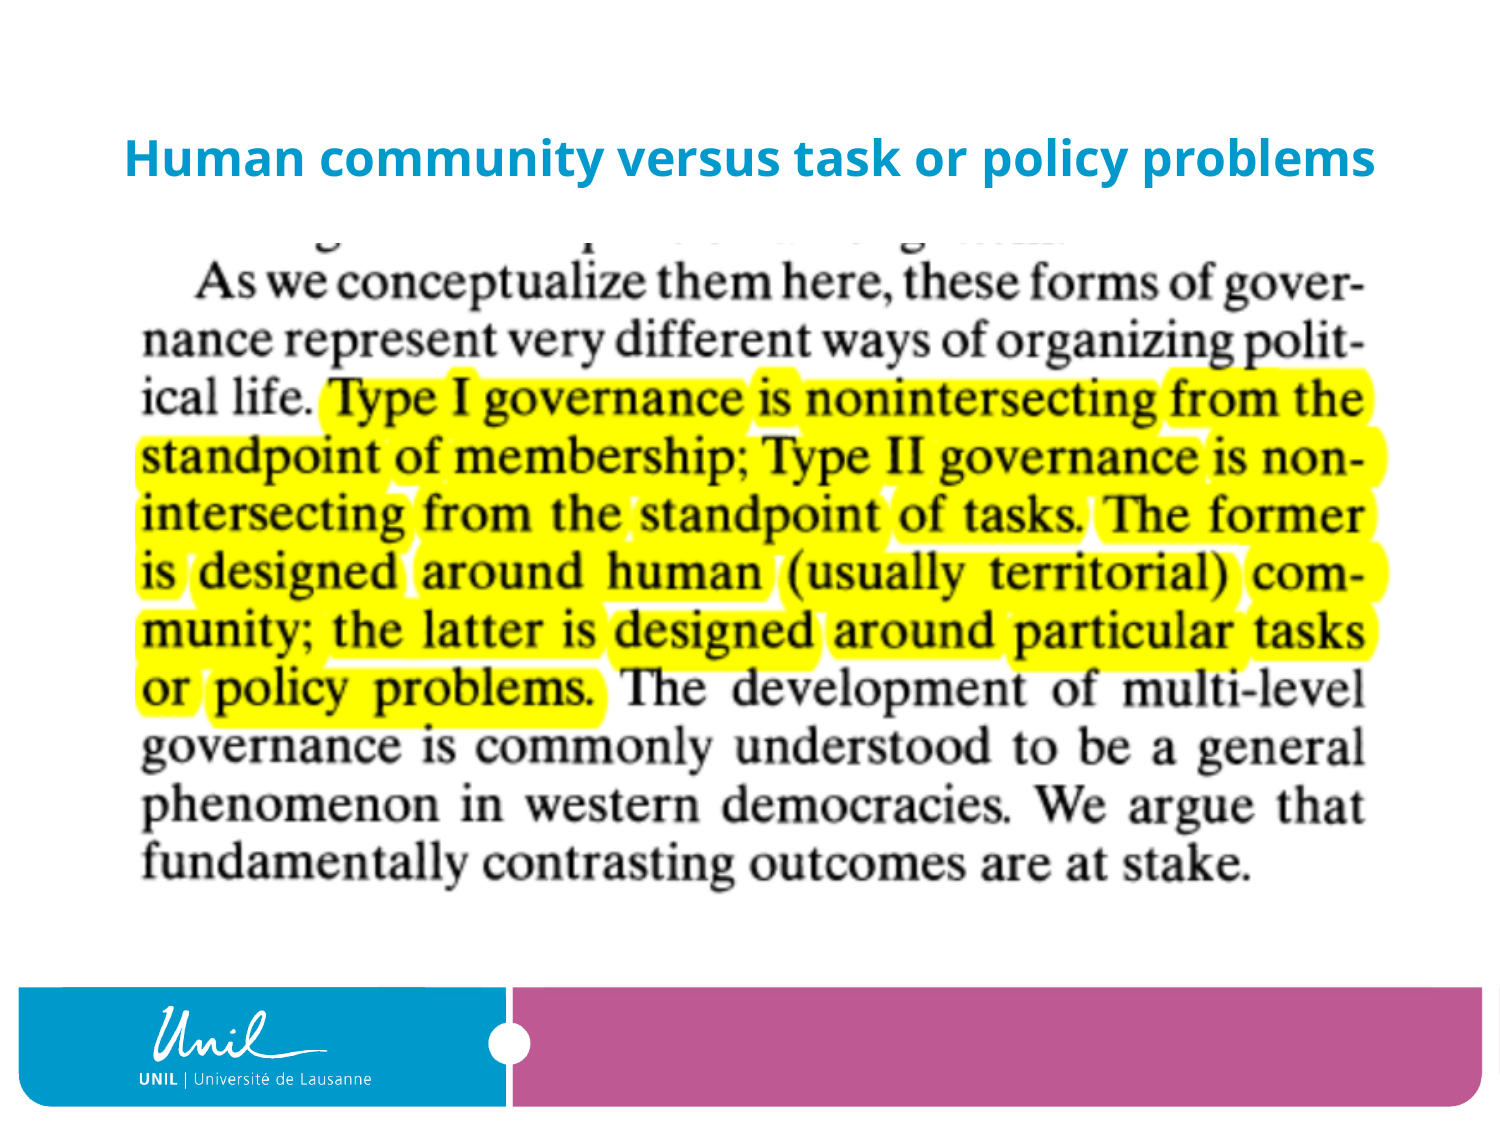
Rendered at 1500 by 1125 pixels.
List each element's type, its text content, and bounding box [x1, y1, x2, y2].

picture [135, 243, 1402, 918]
title Human community versus task or policy problems [37, 75, 1463, 238]
picture [0, 985, 1500, 1125]
